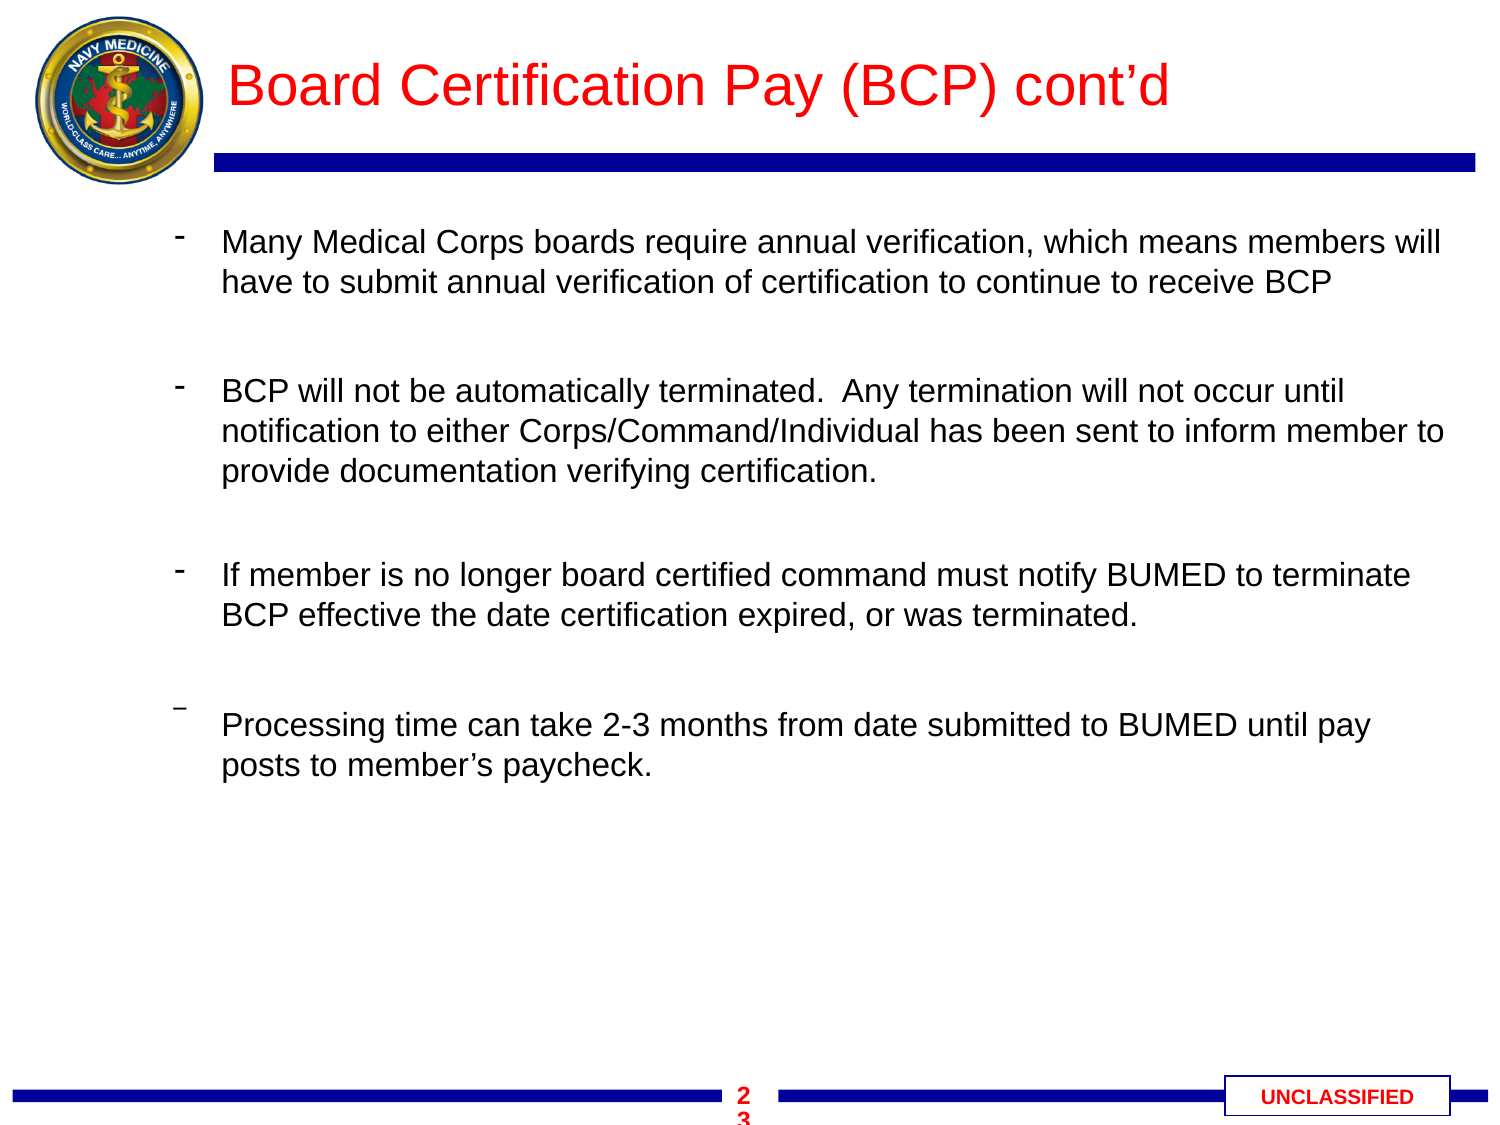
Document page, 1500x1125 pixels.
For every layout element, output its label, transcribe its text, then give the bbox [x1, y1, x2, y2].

list Many Medical Corps boards require annual verification, which means members will have to submit annual verification of certification to continue to receive BCP BCP will not be automatically terminated. Any termination will not occur until notification to either Corps/Command/Individual has been sent to inform member to provide documentation verifying certification. If member is no longer board certified command must notify BUMED to terminate BCP effective the date certification expired, or was terminated. Processing time can take 2-3 months from date submitted to BUMED until pay posts to member’s paycheck. [36, 212, 1463, 1051]
title Board Certification Pay (BCP) cont’d [212, 18, 1463, 145]
picture [24, 0, 214, 198]
